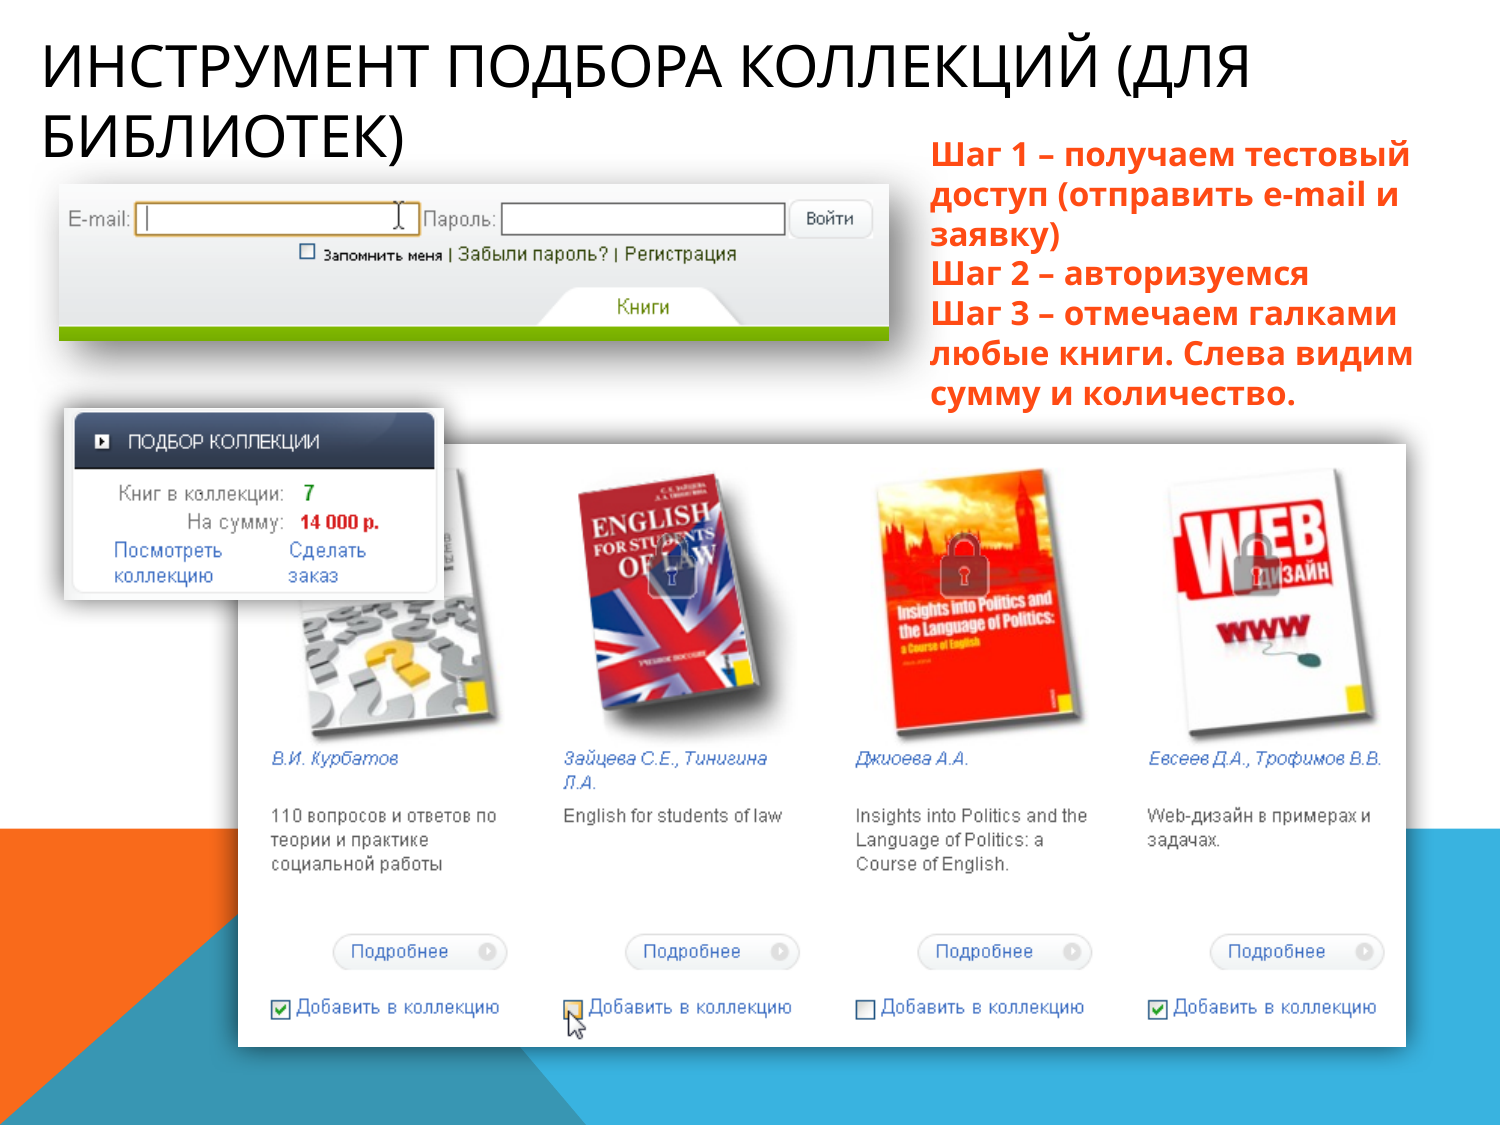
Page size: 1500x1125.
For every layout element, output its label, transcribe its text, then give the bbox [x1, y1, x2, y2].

text_box Шаг 1 – получаем тестовый доступ (отправить e-mail и заявку) Шаг 2 – авторизуемся Шаг 3 – отмечаем галками любые книги. Слева видим сумму и количество. [915, 125, 1447, 460]
title Инструмент подбора коллекций (для библиотек) [25, 54, 1500, 145]
picture [63, 408, 1406, 1048]
picture [59, 184, 890, 341]
